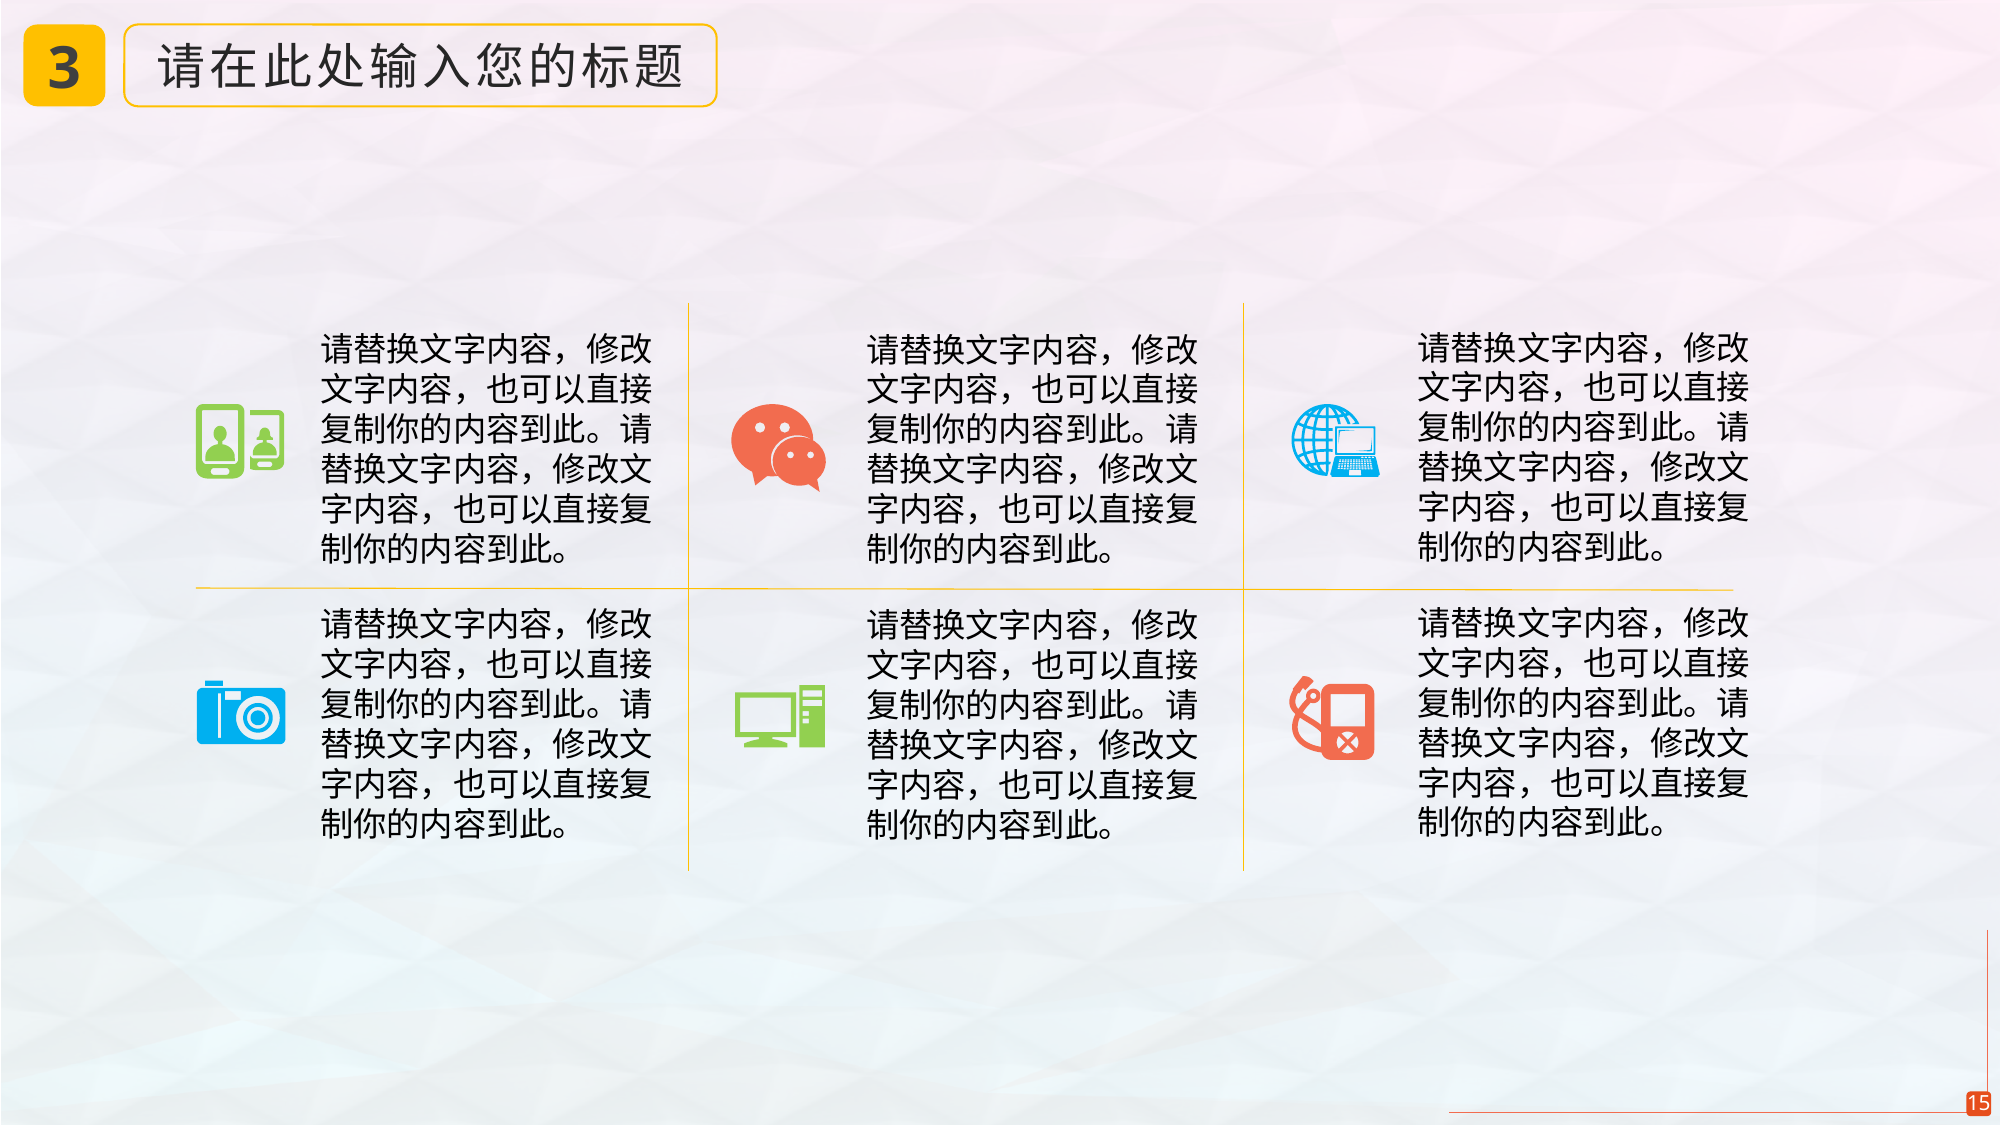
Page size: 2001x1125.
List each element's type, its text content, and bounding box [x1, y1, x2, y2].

text_box [1330, 456, 1380, 477]
text_box 3 [22, 23, 107, 108]
text_box [1289, 676, 1375, 760]
text_box [799, 685, 825, 748]
text_box [196, 687, 286, 745]
text_box [250, 410, 285, 471]
text_box [1291, 404, 1360, 476]
text_box [1335, 426, 1376, 455]
text_box 请在此处输入您的标题 [123, 23, 718, 108]
text_box [205, 680, 223, 686]
text_box 请替换文字内容，修改文字内容，也可以直接复制你的内容到此。请替换文字内容，修改文字内容，也可以直接复制你的内容到此。 [851, 596, 1238, 852]
text_box 请替换文字内容，修改文字内容，也可以直接复制你的内容到此。请替换文字内容，修改文字内容，也可以直接复制你的内容到此。 [305, 320, 692, 575]
picture [3, 1, 2000, 1125]
text_box 请替换文字内容，修改文字内容，也可以直接复制你的内容到此。请替换文字内容，修改文字内容，也可以直接复制你的内容到此。 [305, 596, 692, 851]
text_box [735, 692, 797, 748]
text_box 请替换文字内容，修改文字内容，也可以直接复制你的内容到此。请替换文字内容，修改文字内容，也可以直接复制你的内容到此。 [1402, 319, 1789, 574]
text_box 请替换文字内容，修改文字内容，也可以直接复制你的内容到此。请替换文字内容，修改文字内容，也可以直接复制你的内容到此。 [1402, 594, 1789, 849]
text_box [730, 403, 827, 495]
text_box [195, 404, 245, 479]
text_box 请替换文字内容，修改文字内容，也可以直接复制你的内容到此。请替换文字内容，修改文字内容，也可以直接复制你的内容到此。 [851, 321, 1238, 576]
text_box [1945, 1090, 2000, 1117]
